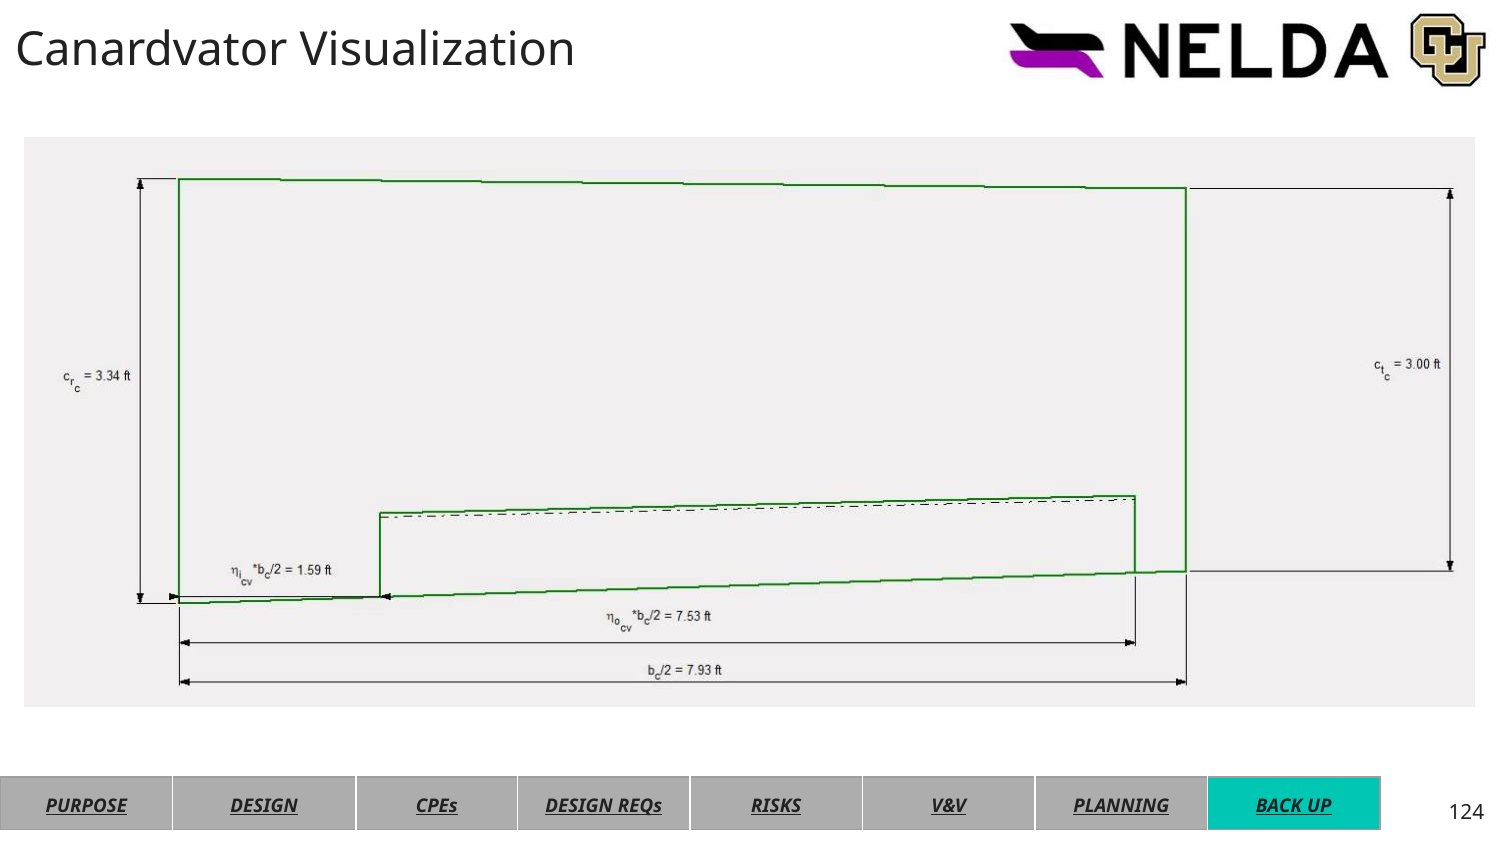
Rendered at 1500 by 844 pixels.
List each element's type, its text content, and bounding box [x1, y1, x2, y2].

slide_number 124 [1432, 779, 1500, 844]
table_header PURPOSE [1, 778, 172, 829]
table_header RISKS [691, 778, 862, 829]
table_header DESIGN REQs [518, 778, 689, 829]
table_header V&V [863, 778, 1034, 829]
table_header DESIGN [173, 778, 355, 829]
table_header BACK UP [1208, 778, 1379, 829]
table_header PLANNING [1036, 778, 1207, 829]
picture [0, 0, 1500, 844]
table_header CPEs [357, 778, 517, 829]
title Canardvator Visualization [0, 0, 1398, 94]
